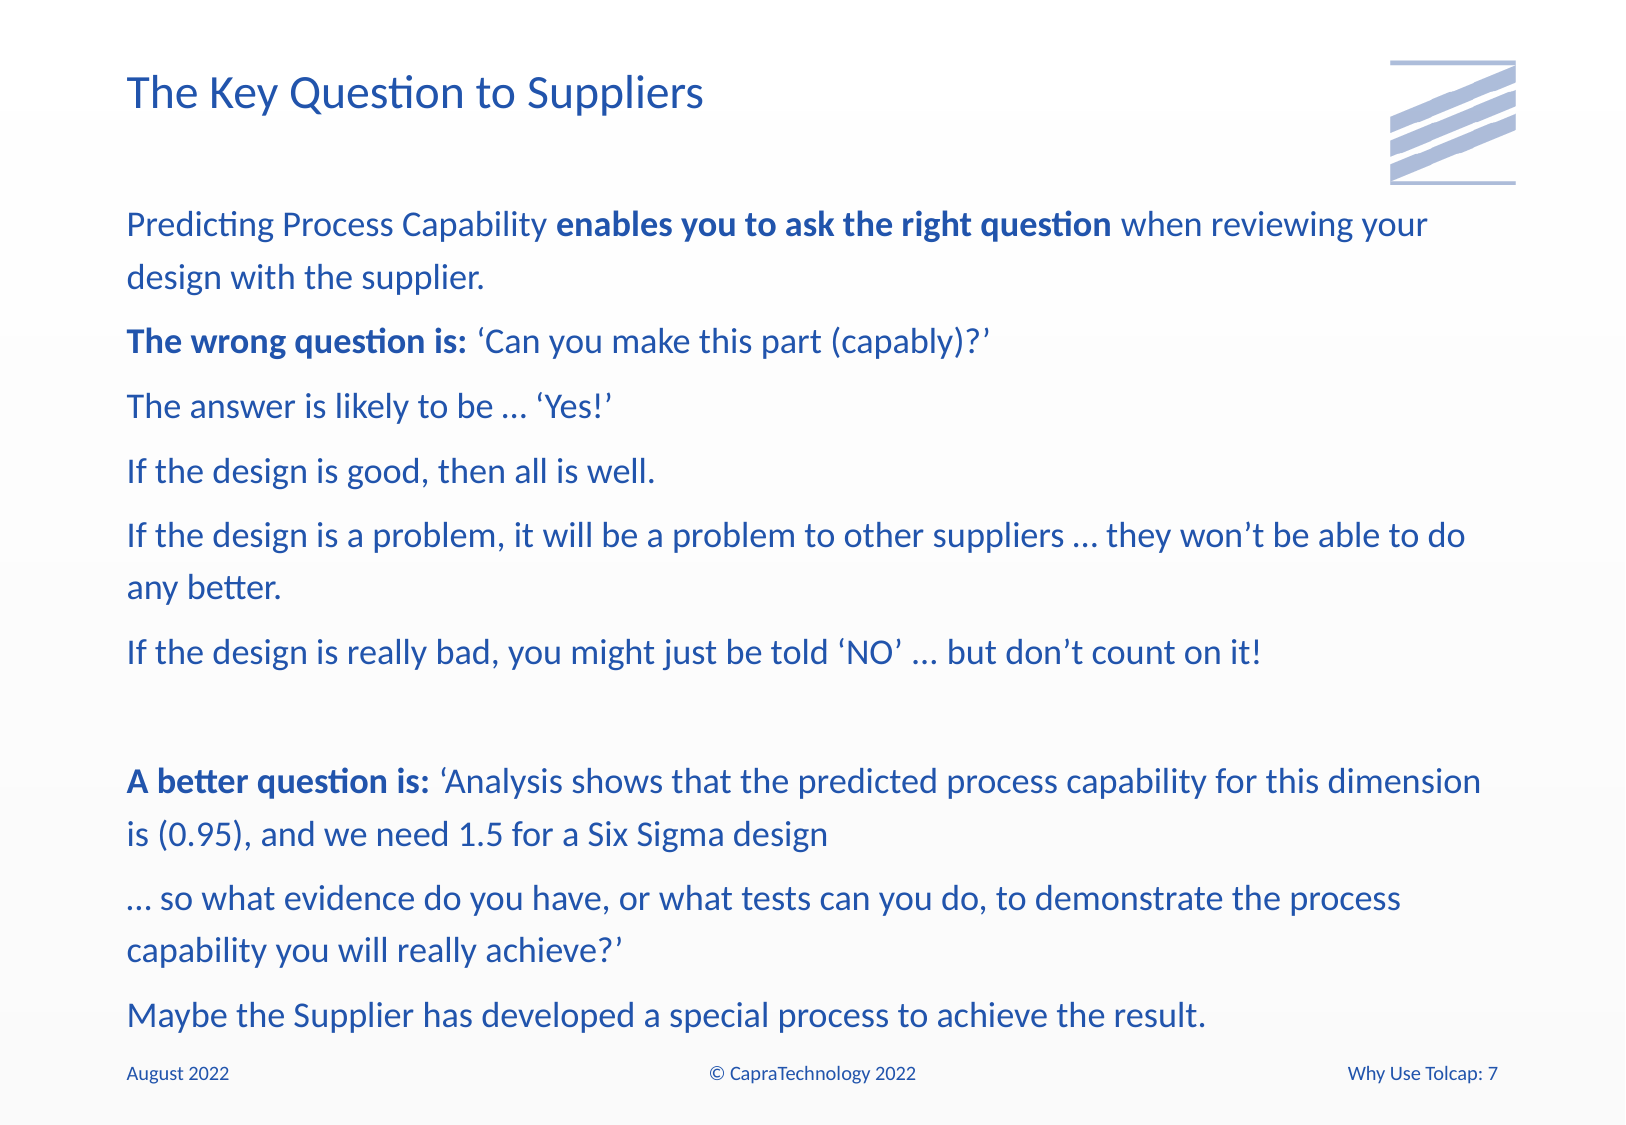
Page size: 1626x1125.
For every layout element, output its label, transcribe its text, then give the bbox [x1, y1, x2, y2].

title The Key Question to Suppliers [111, 59, 1514, 185]
slide_number Why Use Tolcap: 7 [1147, 1042, 1514, 1103]
footer © CapraTechnology 2022 [538, 1042, 1087, 1103]
list Predicting Process Capability enables you to ask the right question when reviewing your design with the supplier. The wrong question is: ‘Can you make this part (capably)?’ The answer is likely to be … ‘Yes!’ If the design is good, then all is well. If the design is a problem, it will be a problem to other suppliers … they won’t be able to do any better. If the design is really bad, you might just be told ‘NO’ ... but don’t count on it! A better question is: ‘Analysis shows that the predicted process capability for this dimension is (0.95), and we need 1.5 for a Six Sigma design … so what evidence do you have, or what tests can you do, to demonstrate the process capability you will really achieve?’ Maybe the Supplier has developed a special process to achieve the result. [111, 185, 1514, 1043]
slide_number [111, 1042, 478, 1103]
